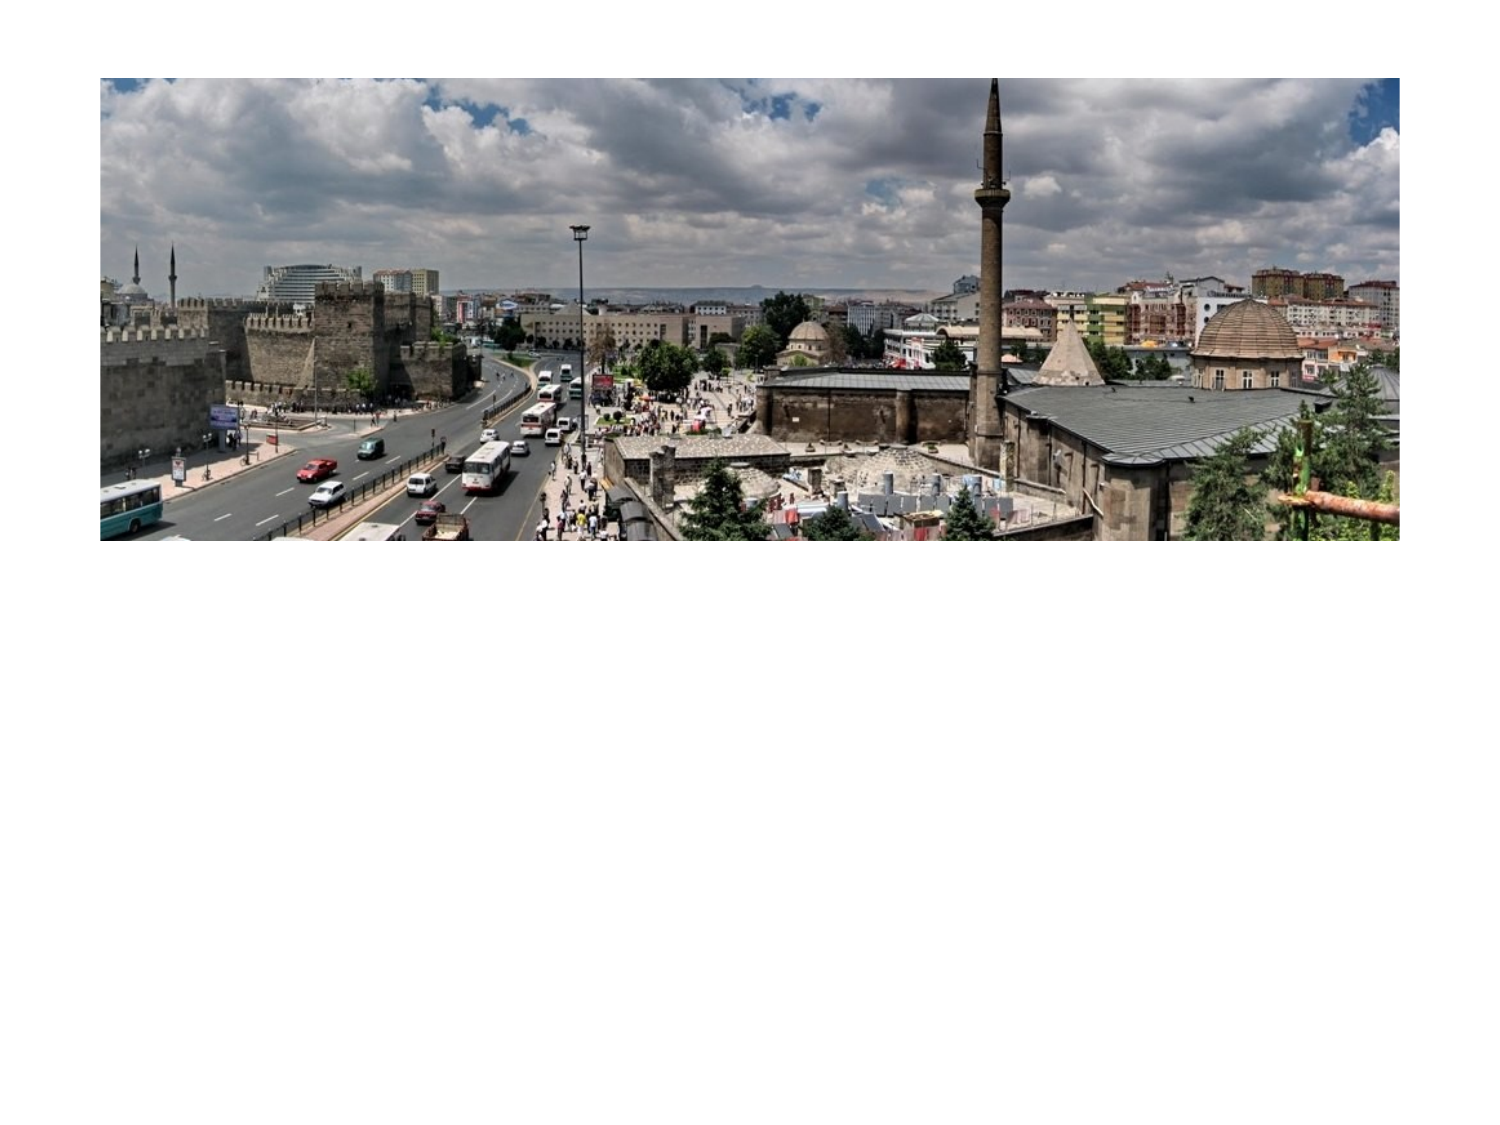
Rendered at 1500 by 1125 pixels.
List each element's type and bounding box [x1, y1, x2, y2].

picture [100, 77, 1400, 542]
